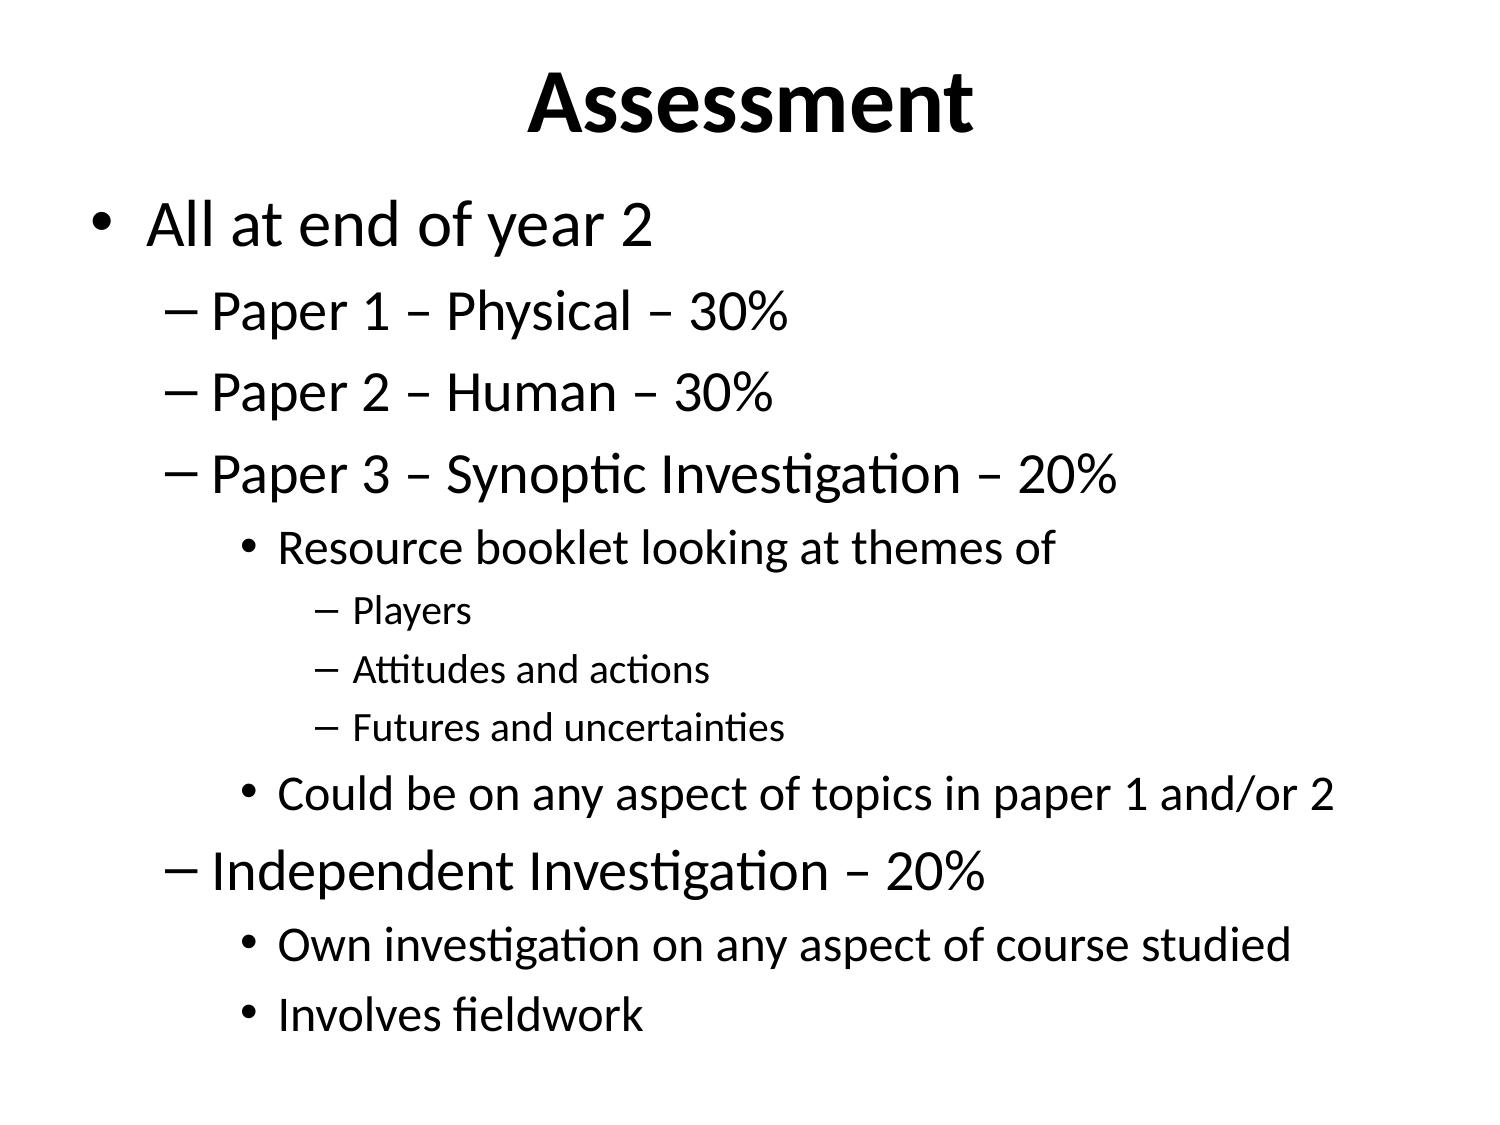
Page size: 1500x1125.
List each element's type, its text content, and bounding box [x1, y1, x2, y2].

list All at end of year 2 Paper 1 – Physical – 30% Paper 2 – Human – 30% Paper 3 – Synoptic Investigation – 20% Resource booklet looking at themes of Players Attitudes and actions Futures and uncertainties Could be on any aspect of topics in paper 1 and/or 2 Independent Investigation – 20% Own investigation on any aspect of course studied Involves fieldwork [75, 172, 1425, 1083]
title Assessment [76, 2, 1427, 190]
